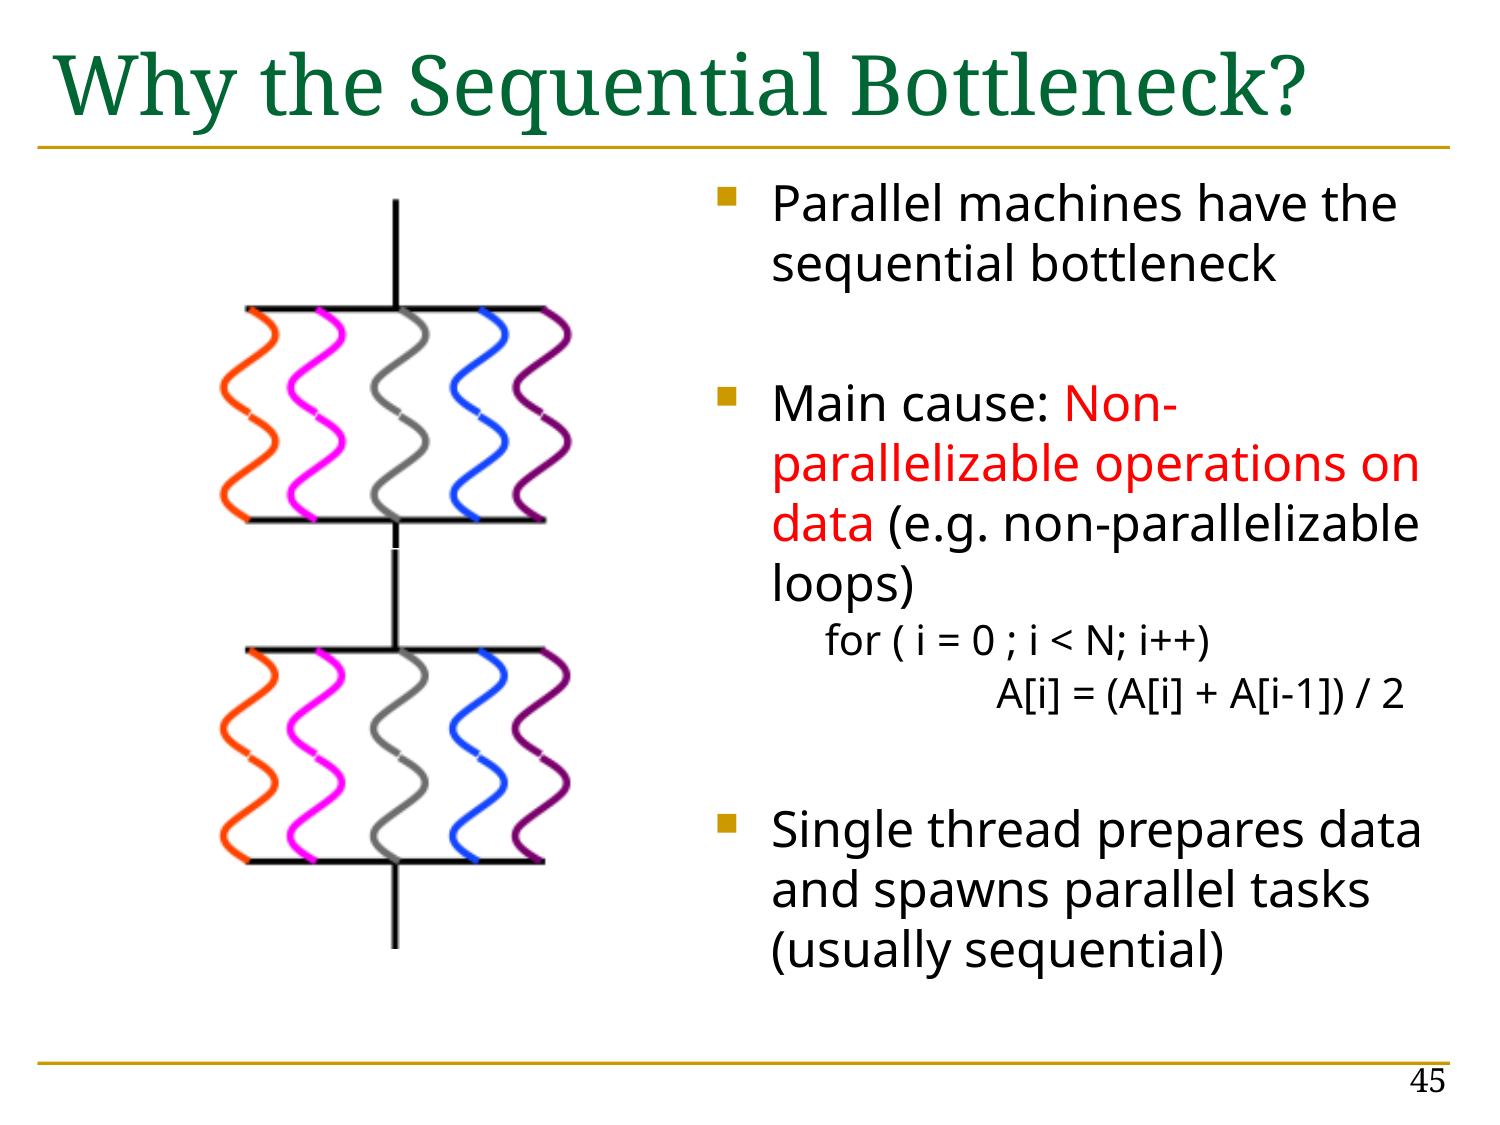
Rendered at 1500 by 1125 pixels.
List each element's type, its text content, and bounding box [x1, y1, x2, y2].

slide_number 45 [1111, 1036, 1462, 1112]
title Why the Sequential Bottleneck? [37, 24, 1450, 200]
picture [174, 162, 626, 949]
list Parallel machines have the sequential bottleneck Main cause: Non-parallelizable operations on data (e.g. non-parallelizable loops) for ( i = 0 ; i < N; i++) A[i] = (A[i] + A[i-1]) / 2 Single thread prepares data and spawns parallel tasks (usually sequential) [699, 163, 1463, 1016]
